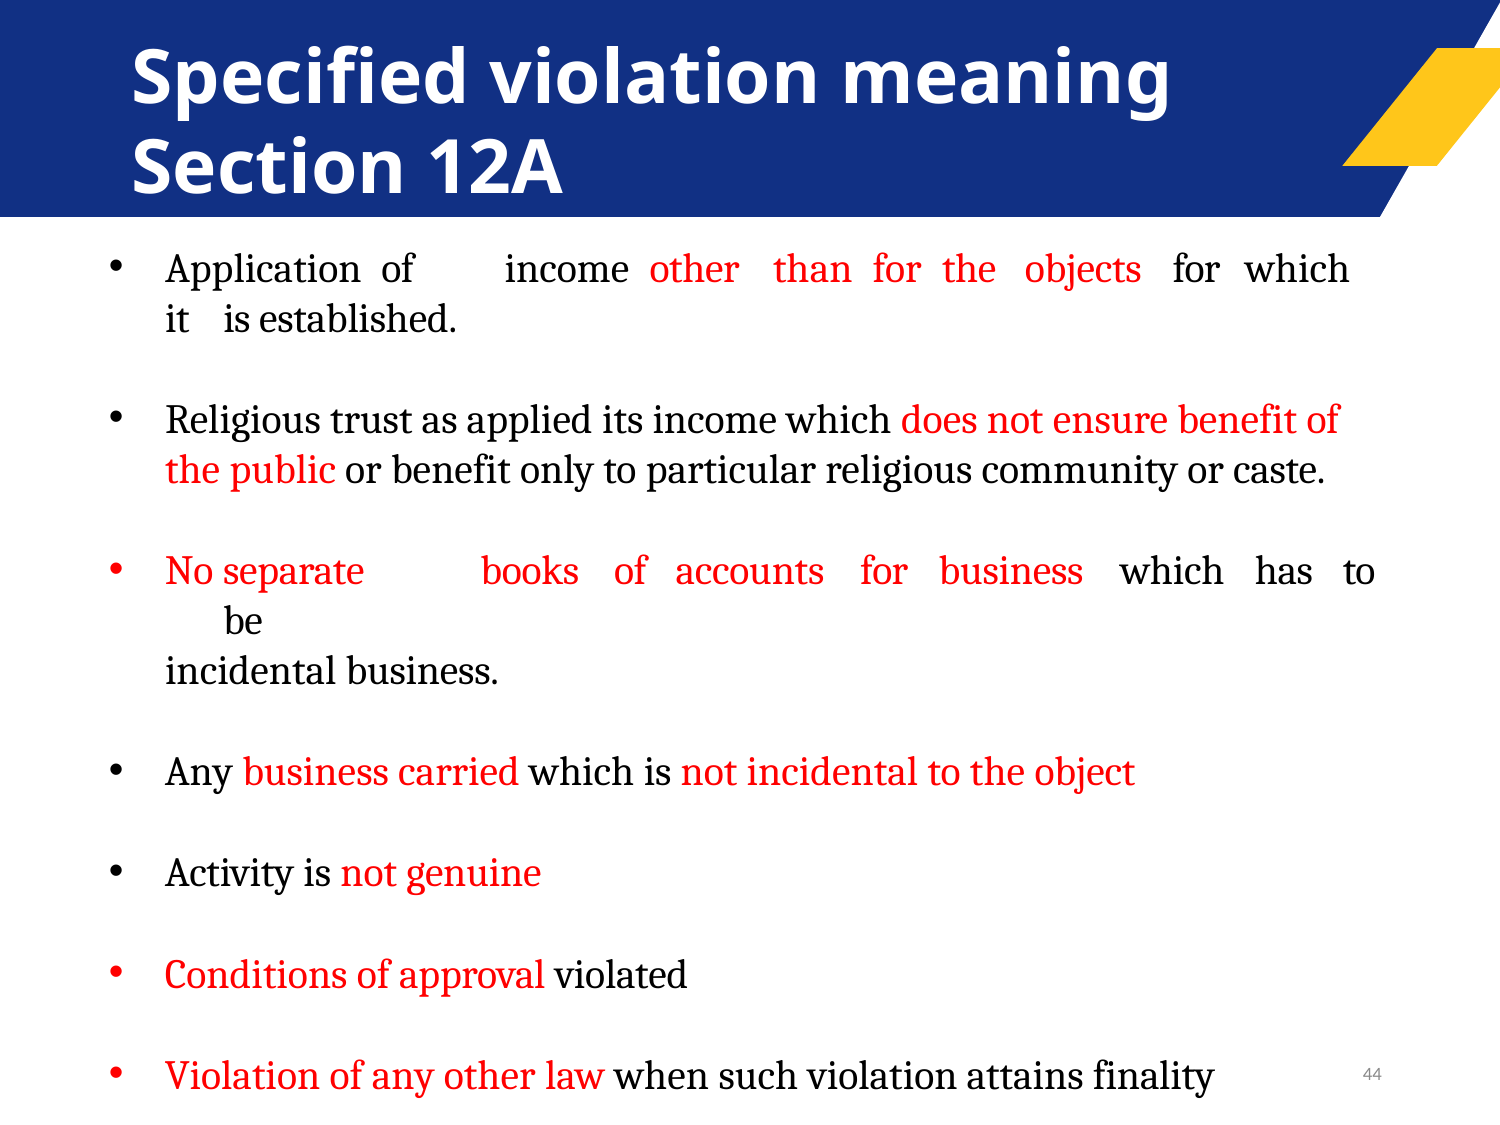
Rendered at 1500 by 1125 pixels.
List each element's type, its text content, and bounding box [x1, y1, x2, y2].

title Specified violation meaning Section 12A [50, 6, 1325, 213]
slide_number 44 [1059, 1042, 1397, 1103]
text_box Application of income other than for the objects for which it is established. Religious trust as applied its income which does not ensure benefit of the public or benefit only to particular religious community or caste. No separate books of accounts for business which has to be incidental business. Any business carried which is not incidental to the object Activity is not genuine Conditions of approval violated Violation of any other law when such violation attains finality [106, 238, 1394, 1098]
